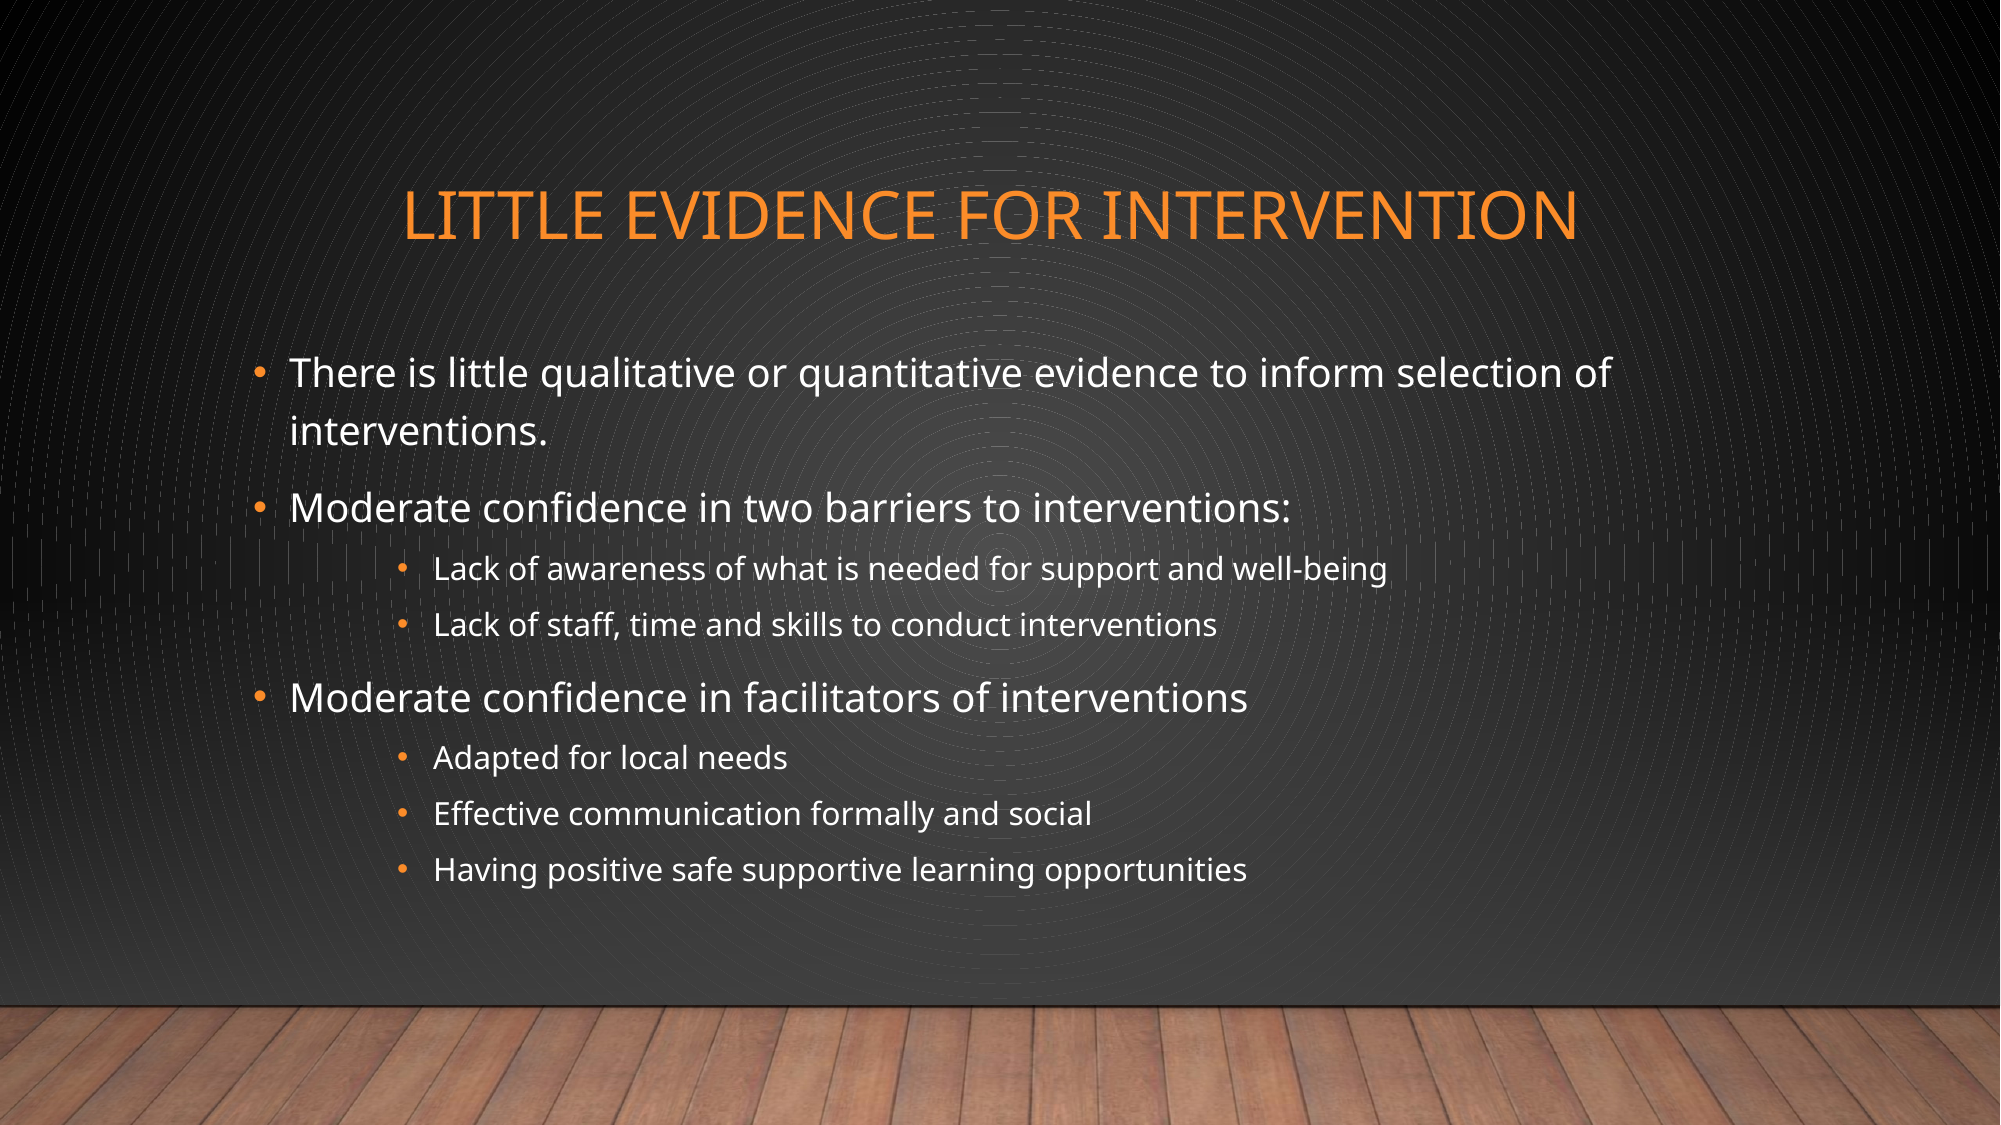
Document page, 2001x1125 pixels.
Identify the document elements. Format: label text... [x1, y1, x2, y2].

list There is little qualitative or quantitative evidence to inform selection of interventions. Moderate confidence in two barriers to interventions: Lack of awareness of what is needed for support and well-being Lack of staff, time and skills to conduct interventions Moderate confidence in facilitators of interventions Adapted for local needs Effective communication formally and social Having positive safe supportive learning opportunities [238, 330, 1763, 897]
picture [0, 1005, 2000, 1125]
title Little evidence for intervention [238, 131, 1763, 305]
